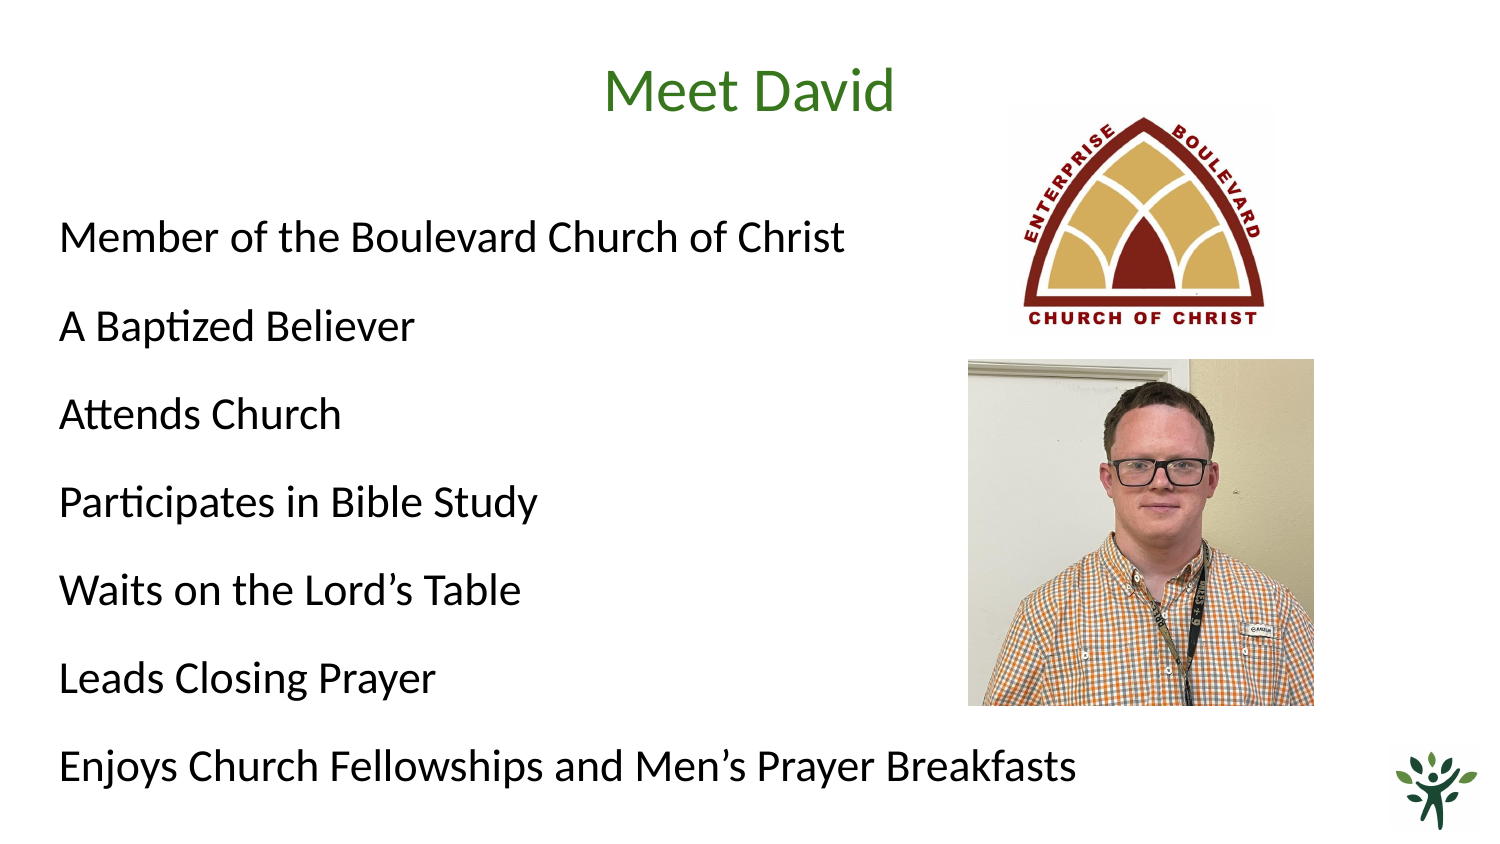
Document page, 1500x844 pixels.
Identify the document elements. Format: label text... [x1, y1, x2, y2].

title Meet David [163, 15, 1337, 140]
picture [967, 359, 1314, 706]
list Member of the Boulevard Church of Christ A Baptized Believer Attends Church Participates in Bible Study Waits on the Lord’s Table Leads Closing Prayer Enjoys Church Fellowships and Men’s Prayer Breakfasts [43, 183, 1141, 706]
picture [1006, 106, 1276, 335]
picture [1389, 743, 1480, 830]
